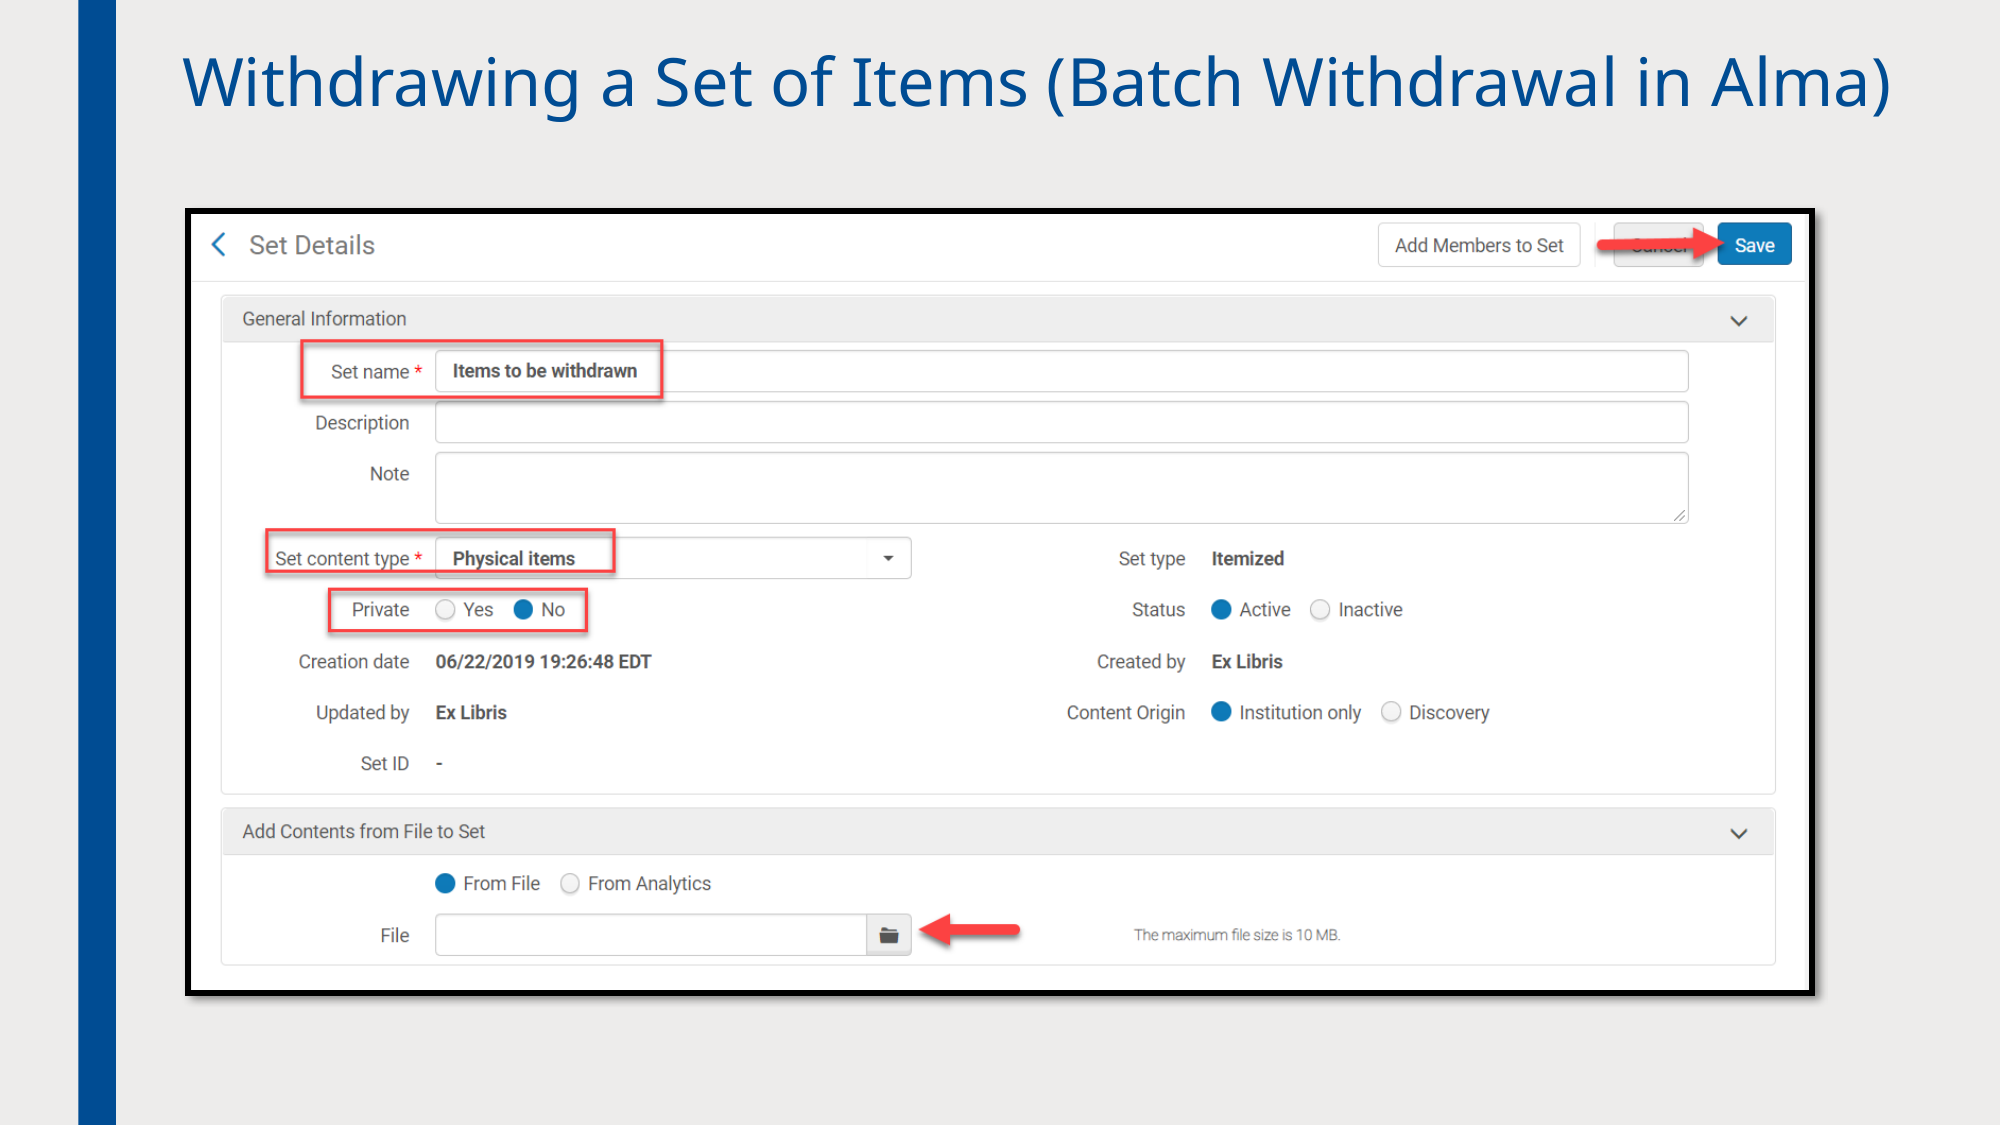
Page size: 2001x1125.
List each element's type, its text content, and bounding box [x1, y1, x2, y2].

title Withdrawing a Set of Items (Batch Withdrawal in Alma) [167, 42, 1929, 145]
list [191, 214, 1809, 990]
